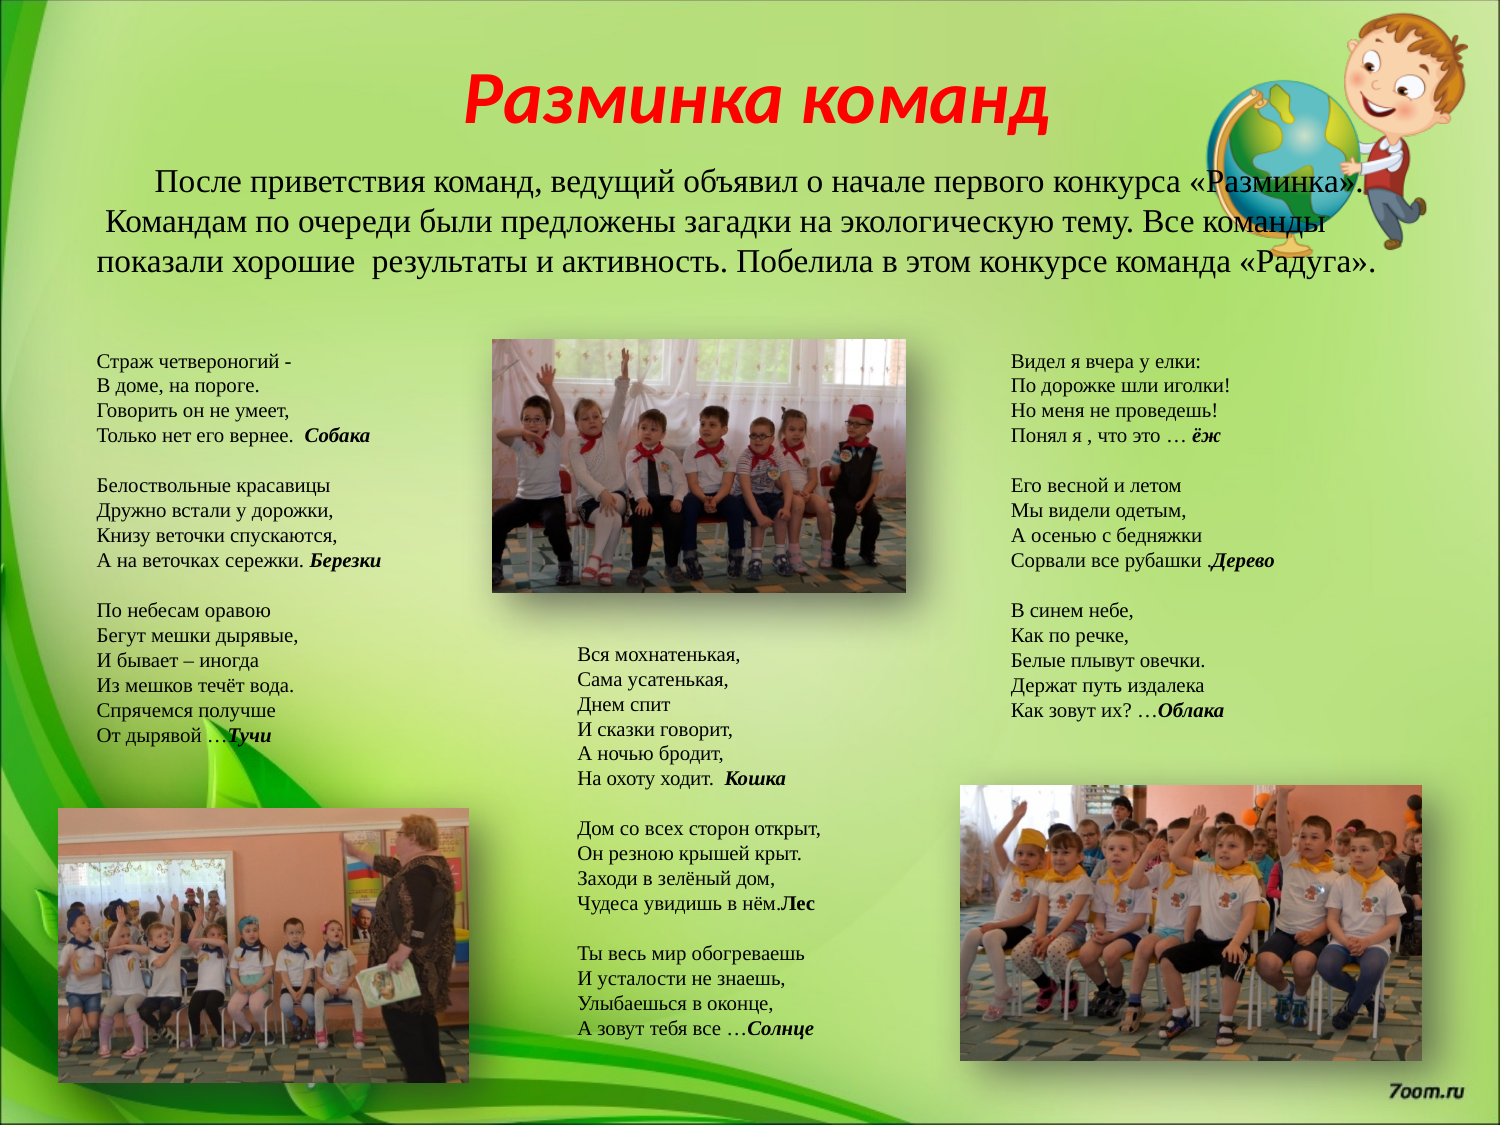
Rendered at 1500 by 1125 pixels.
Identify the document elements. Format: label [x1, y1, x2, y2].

picture [1199, 0, 1469, 258]
list [0, 0, 1500, 1125]
picture [960, 784, 1423, 1061]
picture [58, 808, 469, 1083]
picture [491, 339, 906, 594]
